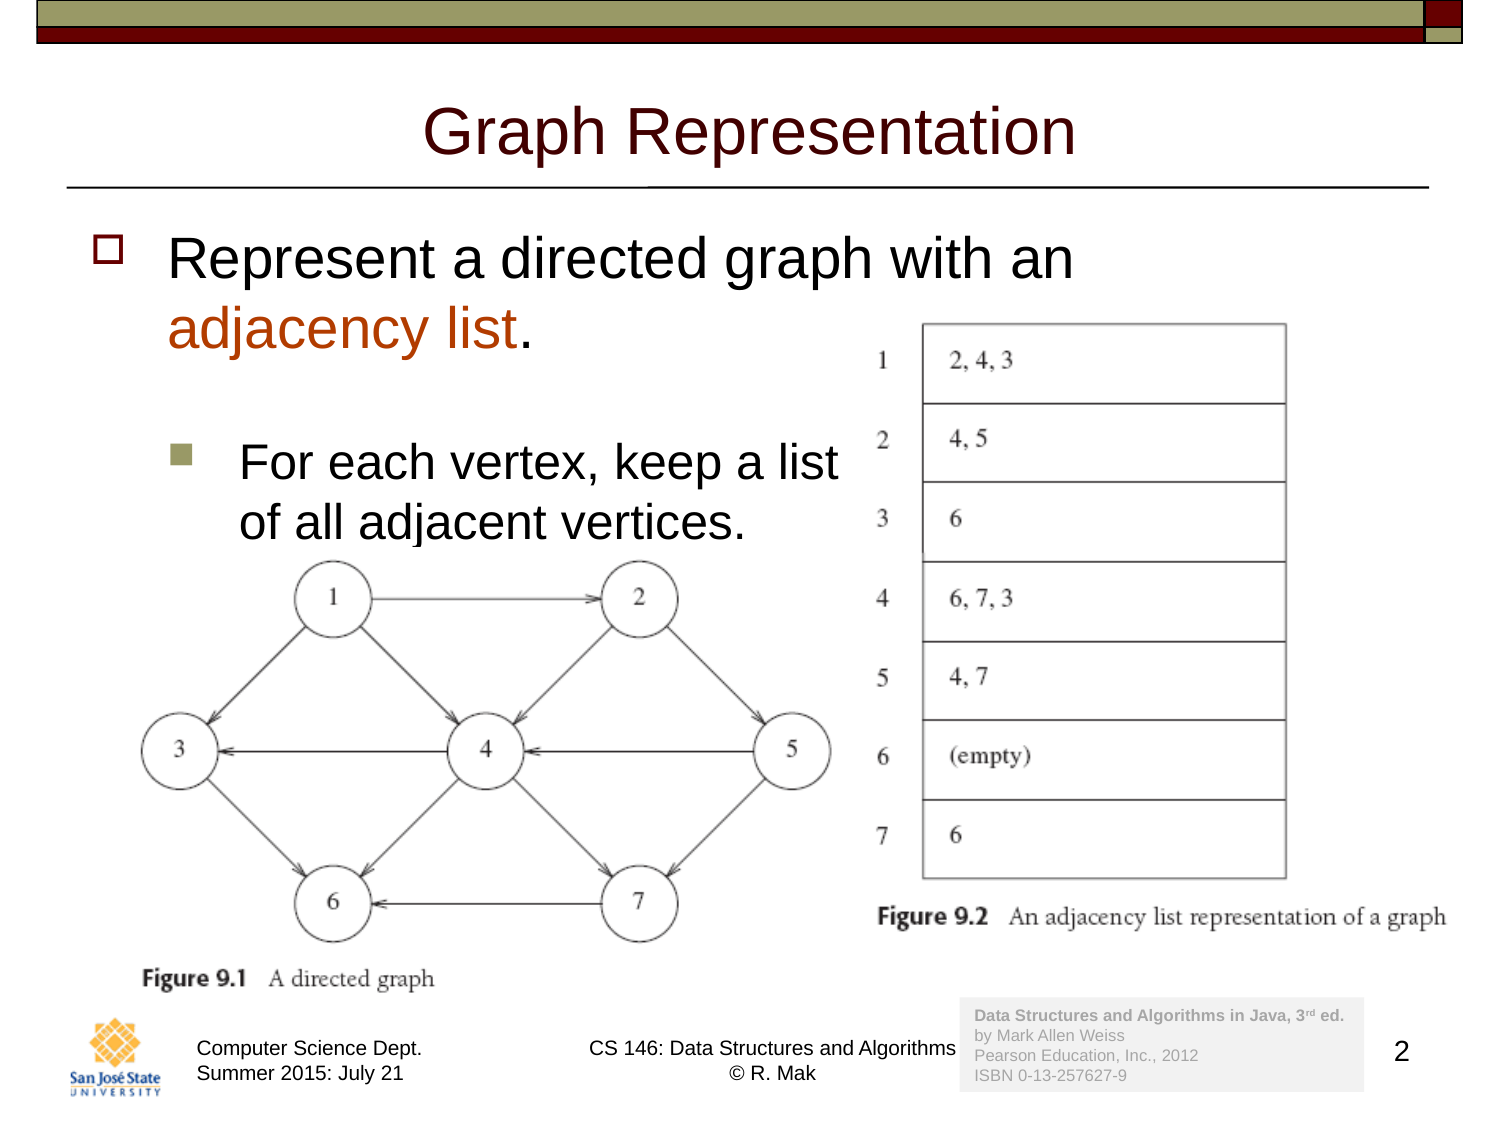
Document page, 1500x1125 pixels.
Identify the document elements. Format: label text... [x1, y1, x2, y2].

slide_number 2 [1112, 1025, 1425, 1100]
list Represent a directed graph with an adjacency list. For each vertex, keep a list of all adjacent vertices. [75, 212, 1425, 548]
picture [60, 307, 1486, 1112]
title Graph Representation [75, 67, 1425, 175]
text_box Data Structures and Algorithms in Java, 3rd ed. by Mark Allen Weiss Pearson Education, Inc., 2012 ISBN 0-13-257627-9 [959, 997, 1365, 1092]
